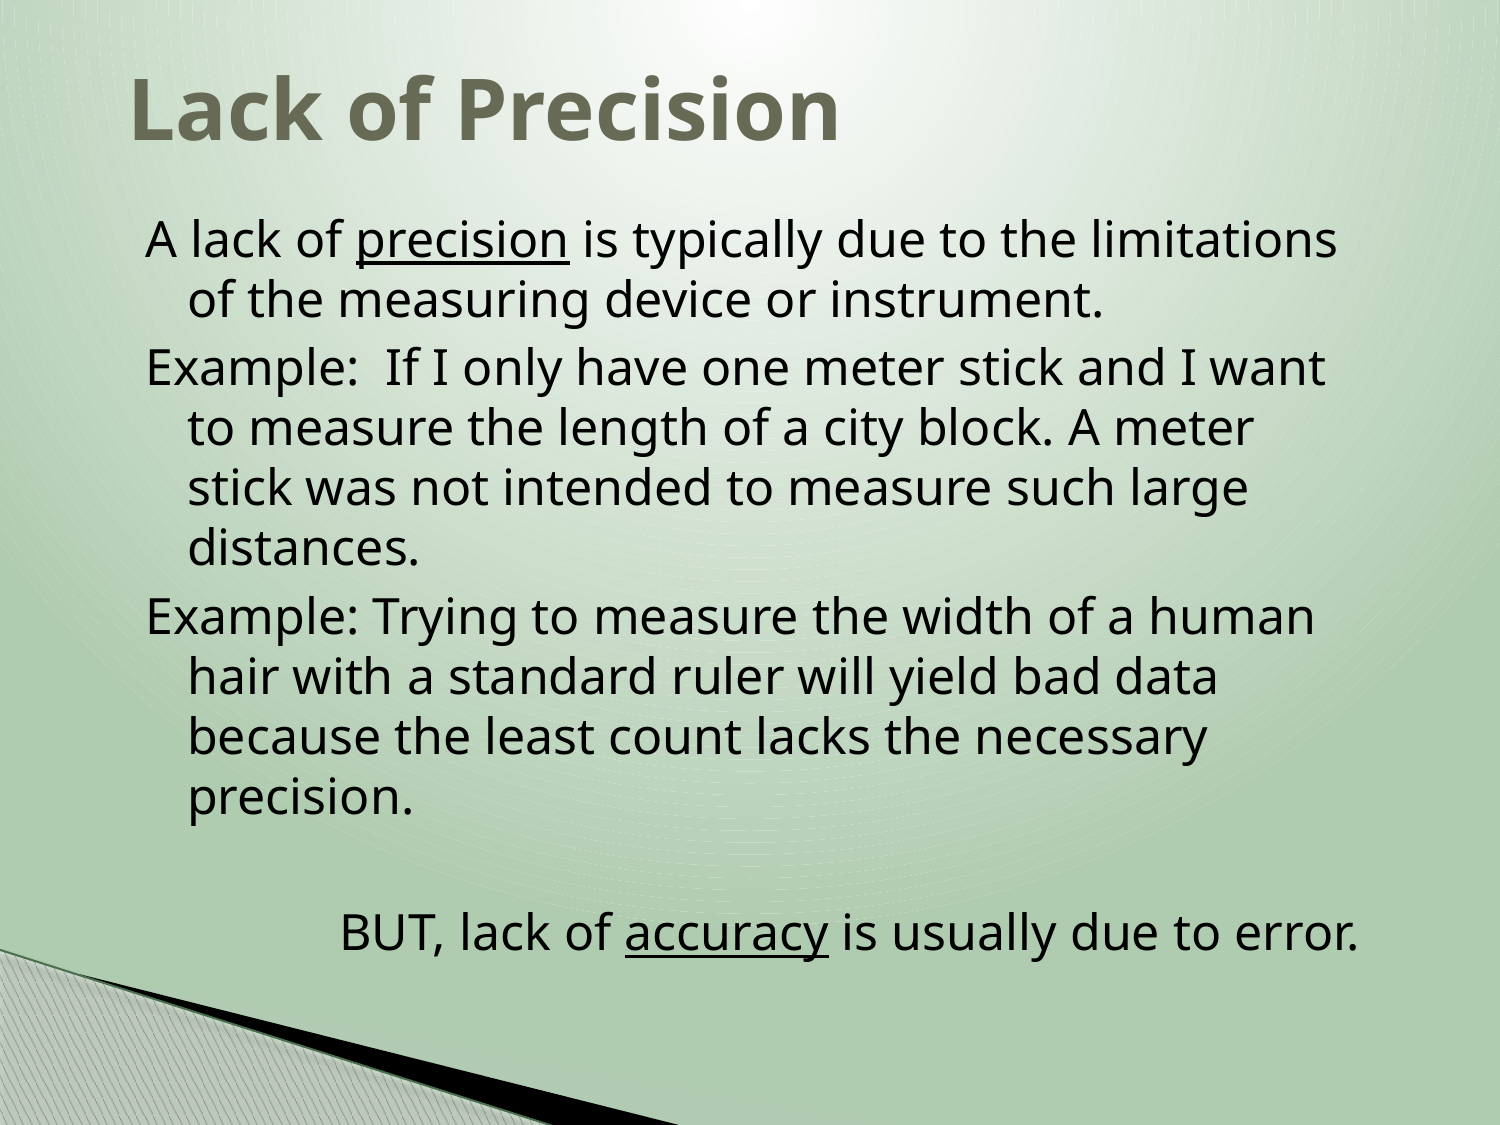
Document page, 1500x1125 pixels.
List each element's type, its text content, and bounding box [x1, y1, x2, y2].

list A lack of precision is typically due to the limitations of the measuring device or instrument. Example: If I only have one meter stick and I want to measure the length of a city block. A meter stick was not intended to measure such large distances. Example: Trying to measure the width of a human hair with a standard ruler will yield bad data because the least count lacks the necessary precision. BUT, lack of accuracy is usually due to error. [112, 199, 1376, 1051]
title Lack of Precision [112, 24, 1240, 188]
